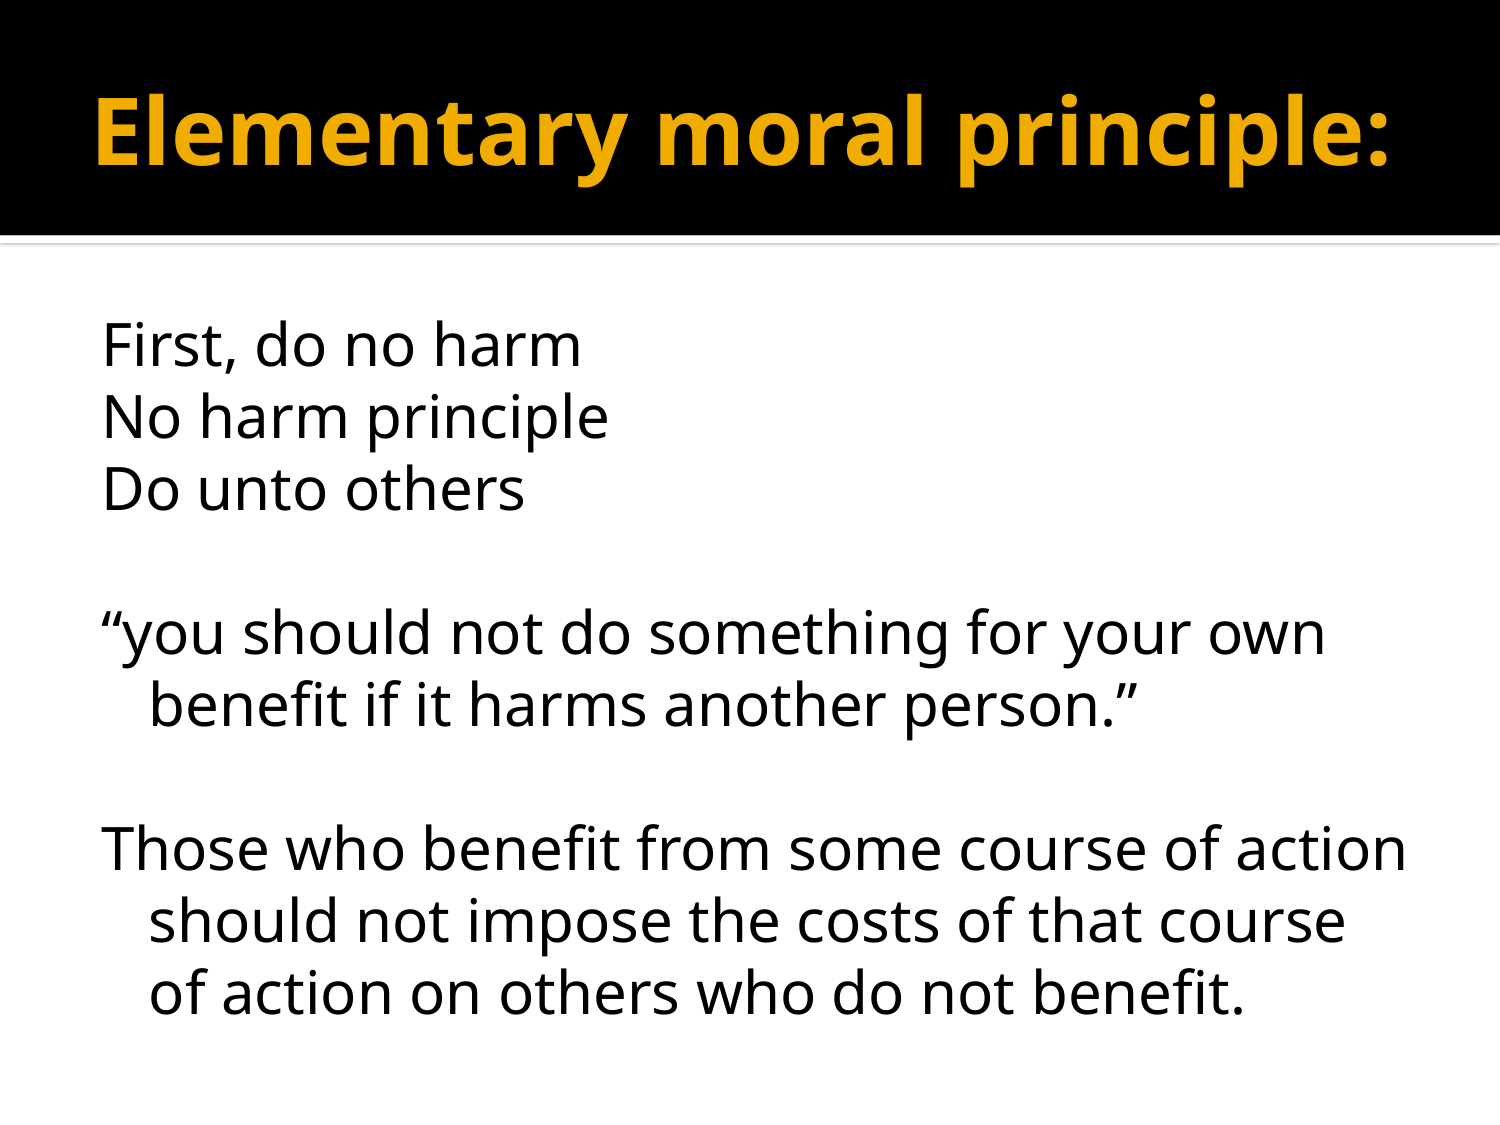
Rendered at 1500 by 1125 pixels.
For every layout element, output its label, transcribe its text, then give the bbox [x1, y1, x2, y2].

list First, do no harm No harm principle Do unto others “you should not do something for your own benefit if it harms another person.” Those who benefit from some course of action should not impose the costs of that course of action on others who do not benefit. [75, 291, 1425, 1050]
title Elementary moral principle: [75, 25, 1425, 231]
